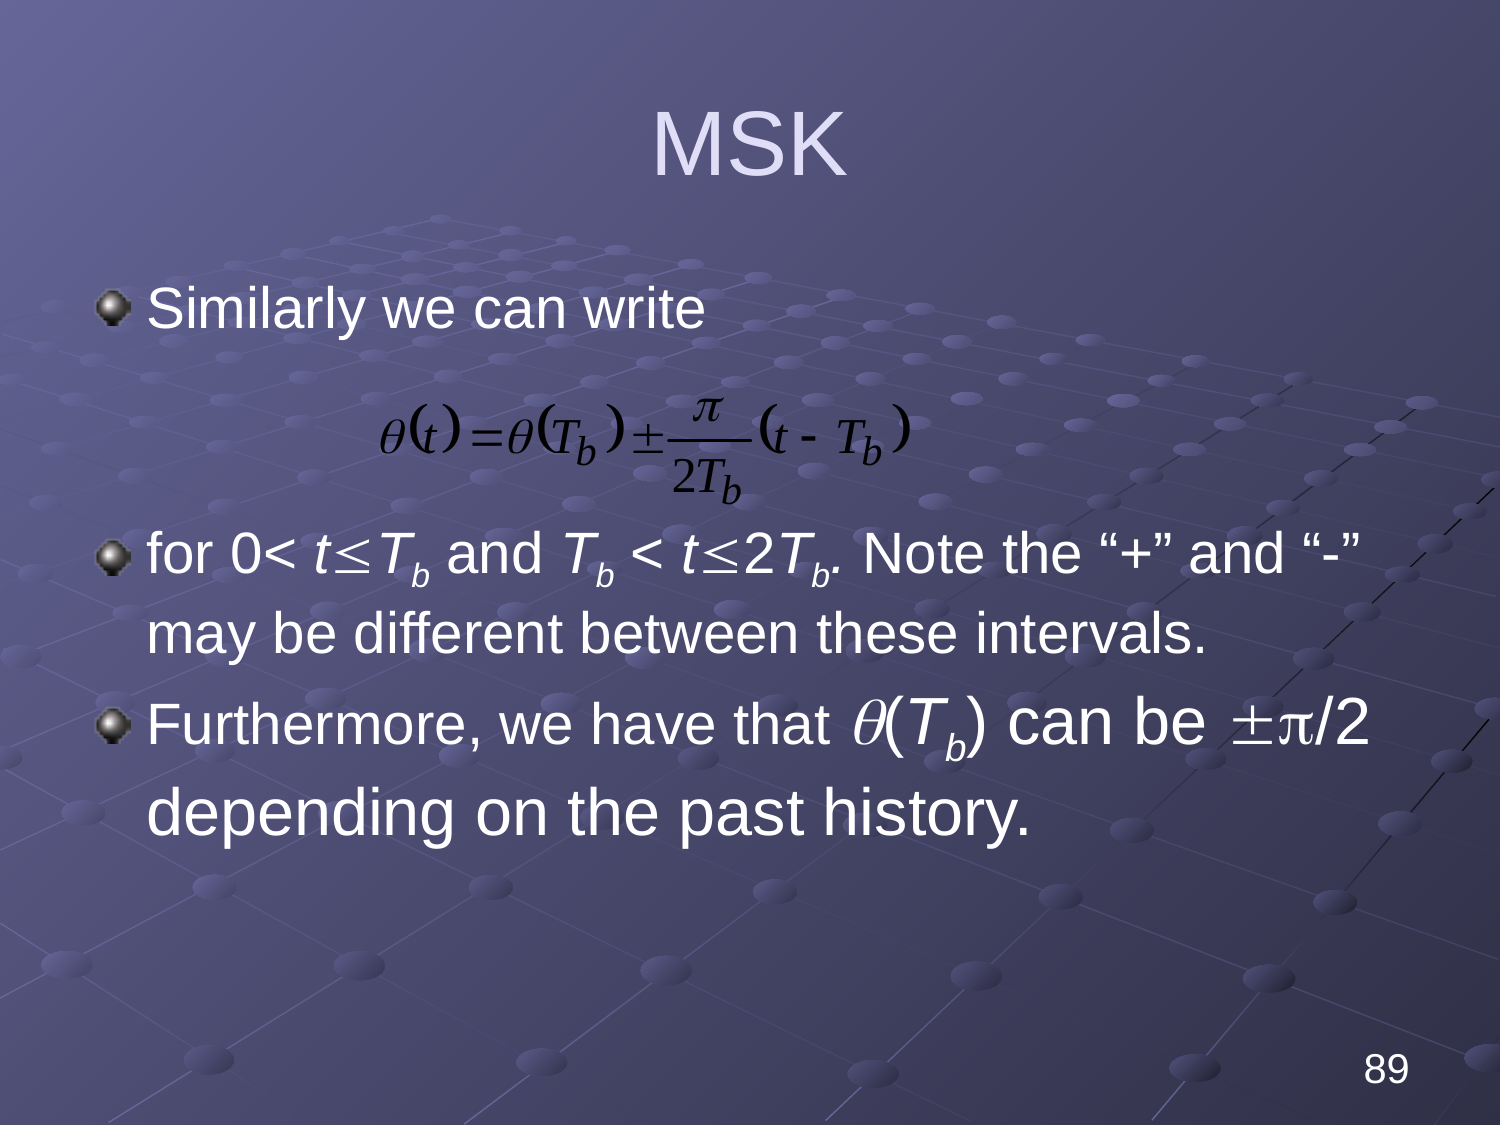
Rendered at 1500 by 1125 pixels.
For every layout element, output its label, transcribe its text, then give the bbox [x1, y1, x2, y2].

slide_number 89 [1074, 1024, 1425, 1100]
picture [90, 284, 131, 326]
picture [90, 534, 131, 576]
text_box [371, 373, 914, 517]
list Similarly we can write for 0< tTb and Tb < t2Tb. Note the “+” and “-” may be different between these intervals. Furthermore, we have that (Tb) can be /2 depending on the past history. [75, 262, 1425, 527]
title MSK [75, 45, 1425, 233]
picture [90, 702, 131, 744]
list Similarly we can write for 0< tTb and Tb < t2Tb. Note the “+” and “-” may be different between these intervals. Furthermore, we have that (Tb) can be /2 depending on the past history. [75, 528, 1425, 1007]
